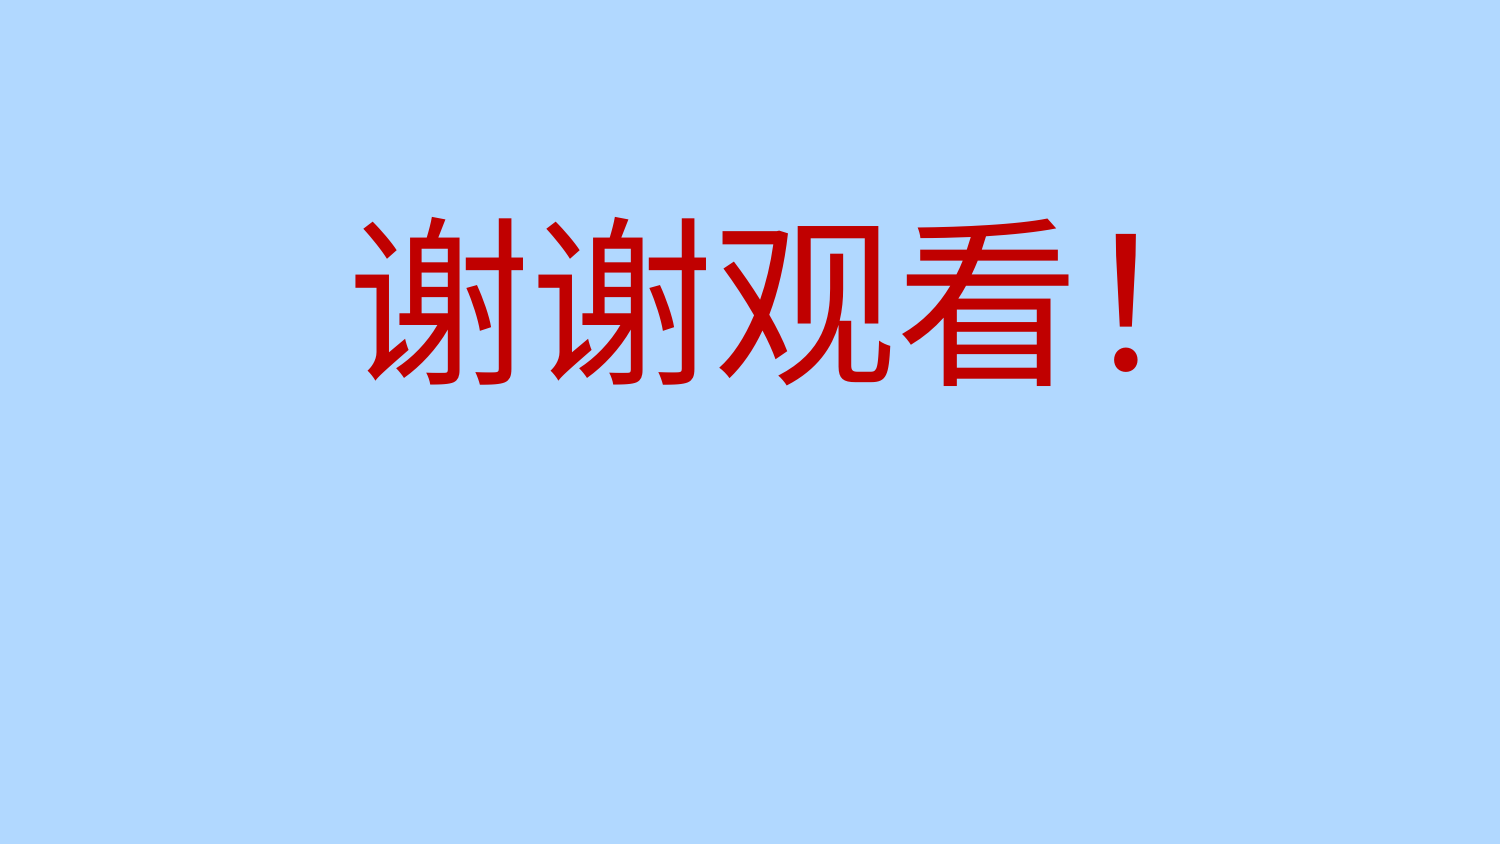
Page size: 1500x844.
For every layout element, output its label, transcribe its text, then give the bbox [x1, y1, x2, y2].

text_box 谢谢观看！ [171, 180, 1440, 416]
